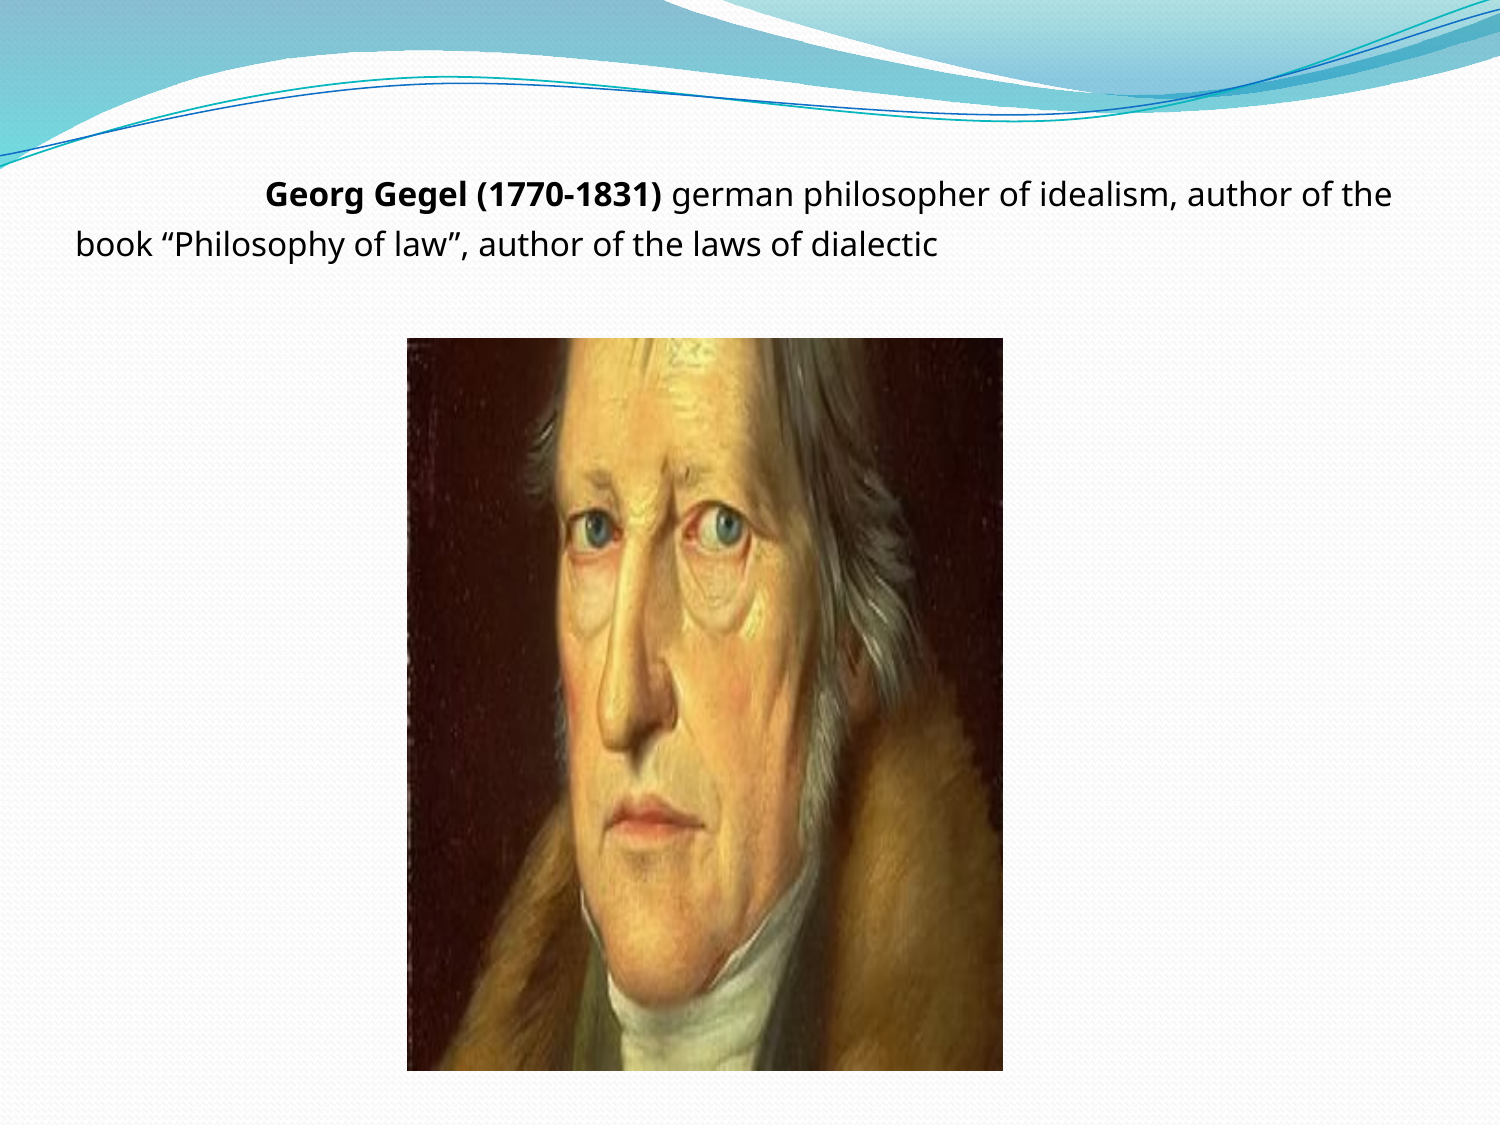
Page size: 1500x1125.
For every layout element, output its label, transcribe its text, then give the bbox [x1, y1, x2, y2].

title Georg Gegel (1770-1831) german philosopher of idealism, author of the book “Philosophy of law”, author of the laws of dialectic [75, 115, 1425, 303]
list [407, 337, 1003, 1071]
